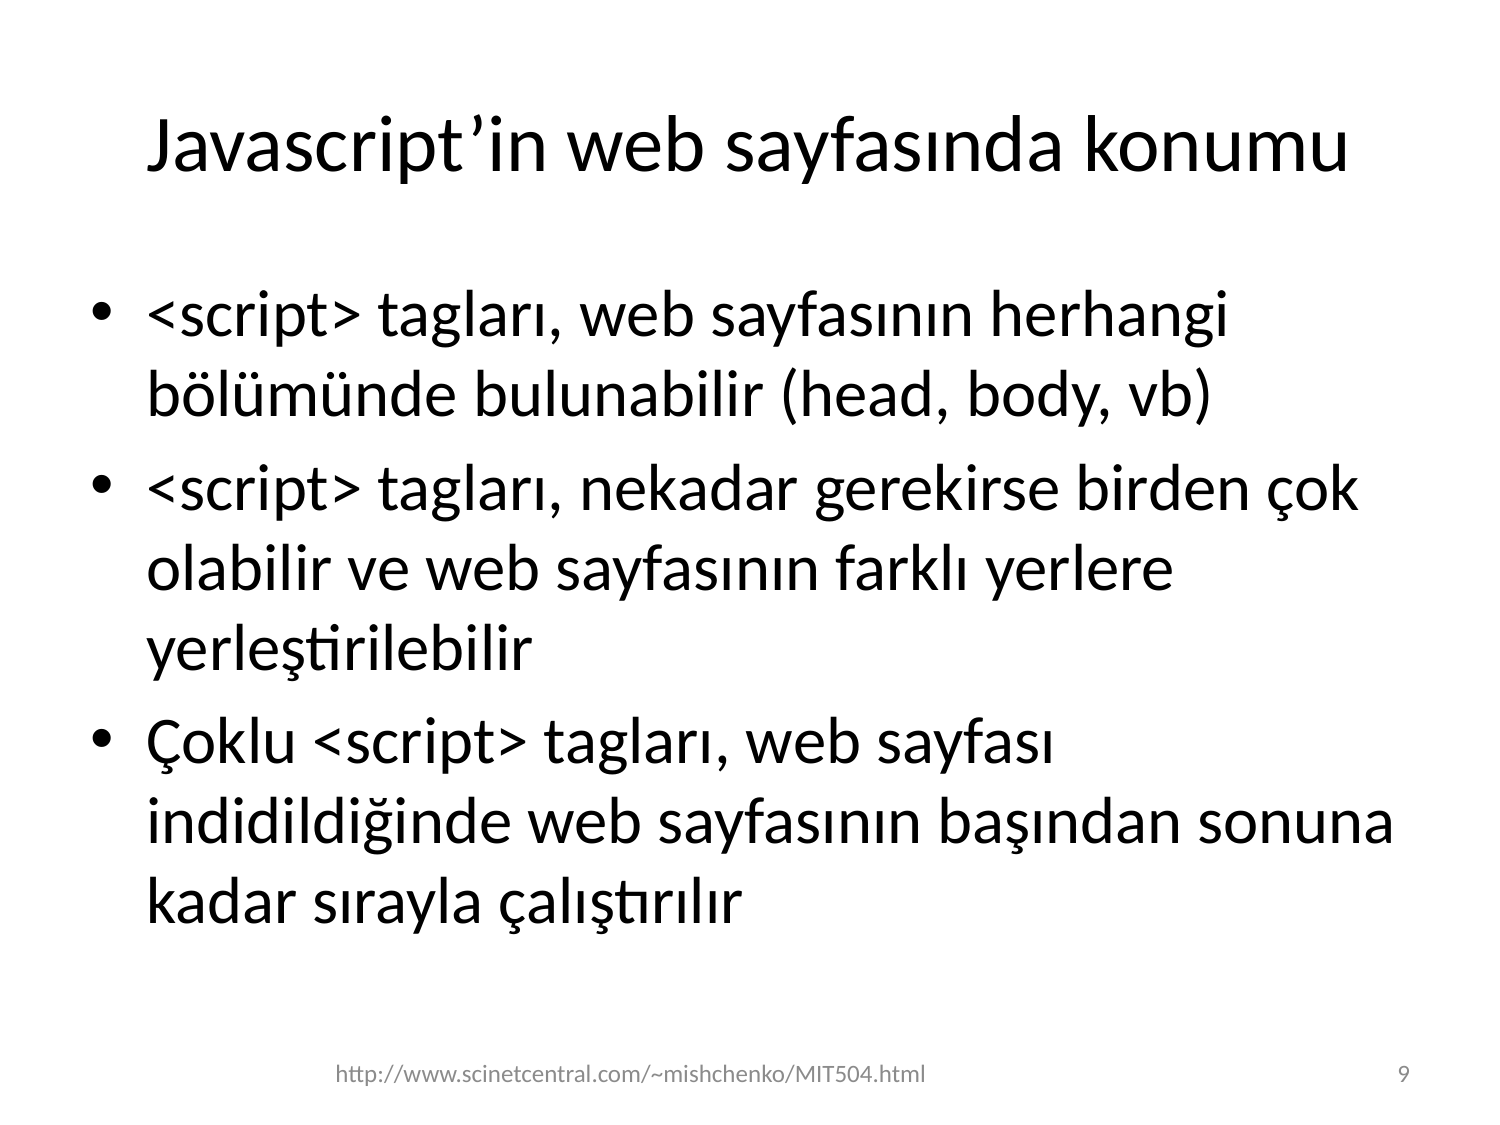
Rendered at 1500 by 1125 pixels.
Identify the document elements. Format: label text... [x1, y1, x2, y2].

title Javascript’in web sayfasında konumu [75, 45, 1425, 233]
list <script> tagları, web sayfasının herhangi bölümünde bulunabilir (head, body, vb) <script> tagları, nekadar gerekirse birden çok olabilir ve web sayfasının farklı yerlere yerleştirilebilir Çoklu <script> tagları, web sayfası indidildiğinde web sayfasının başından sonuna kadar sırayla çalıştırılır [75, 262, 1425, 1005]
slide_number 9 [1074, 1042, 1425, 1103]
footer http://www.scinetcentral.com/~mishchenko/MIT504.html [275, 1042, 988, 1103]
